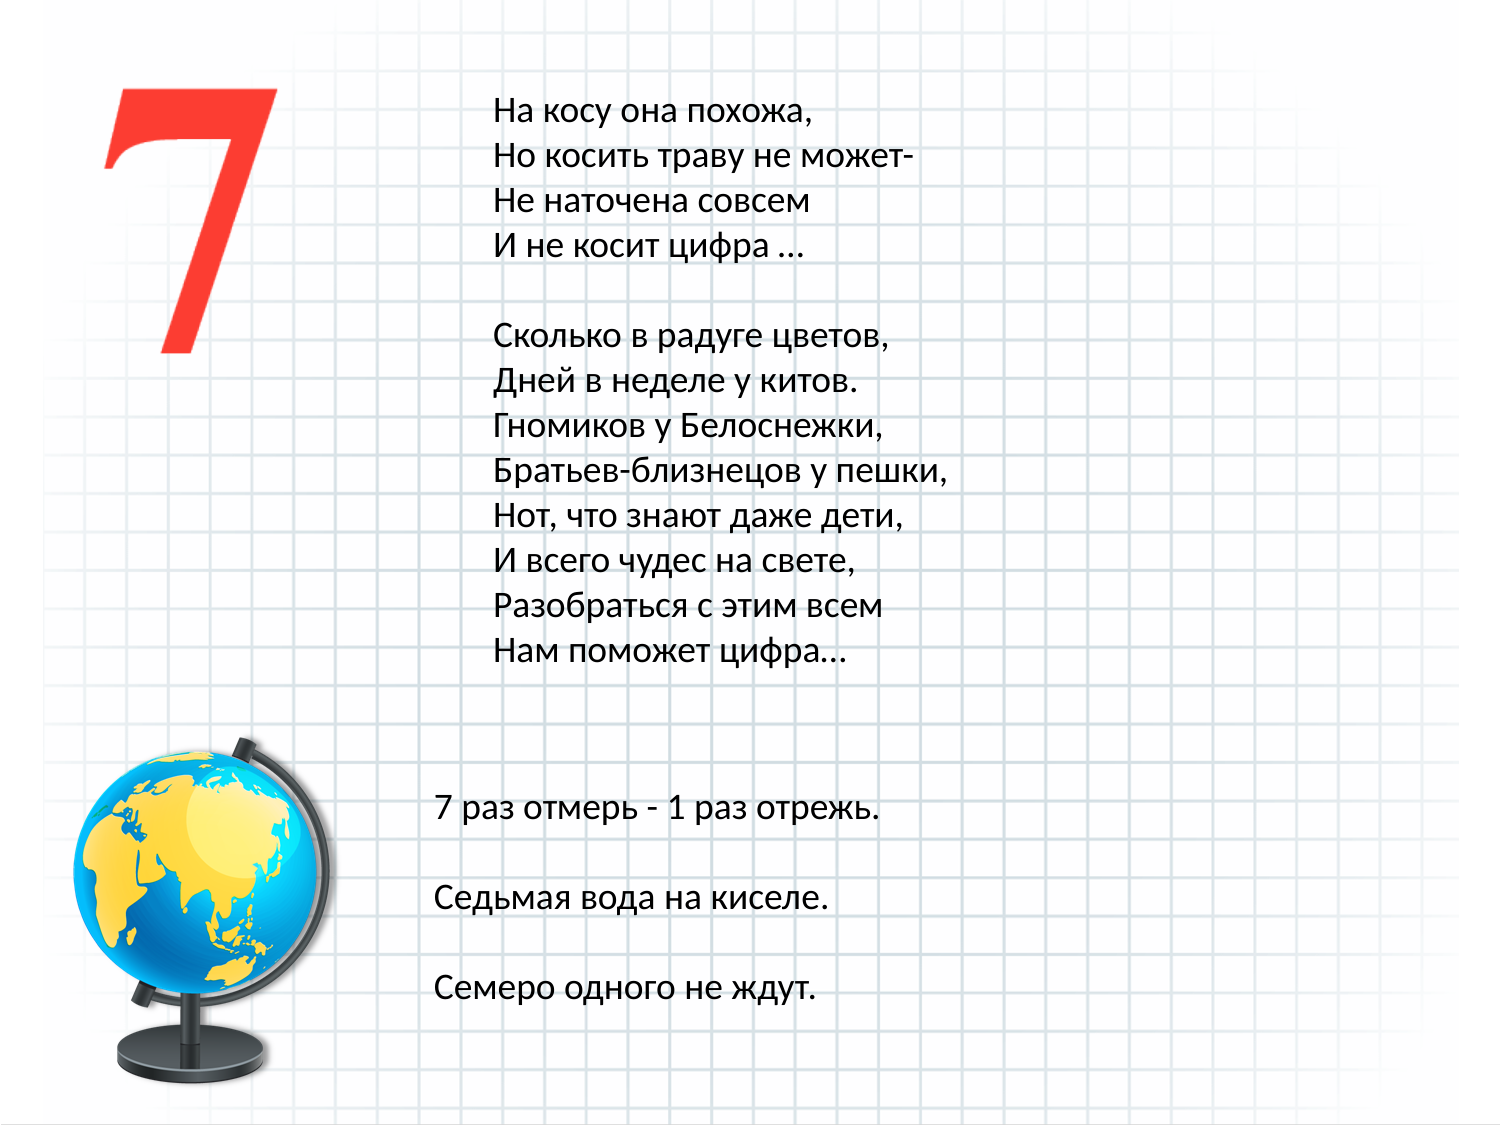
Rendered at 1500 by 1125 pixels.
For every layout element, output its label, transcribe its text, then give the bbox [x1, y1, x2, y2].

text_box На косу она похожа, Но косить траву не может- Не наточена совсем И не косит цифра … Сколько в радуге цветов, Дней в неделе у китов. Гномиков у Белоснежки, Братьев-близнецов у пешки, Нот, что знают даже дети, И всего чудес на свете, Разобраться с этим всем Нам поможет цифра… [478, 78, 1187, 678]
text_box 7 раз отмерь - 1 раз отрежь. Седьмая вода на киселе. Семеро одного не ждут. [419, 775, 1282, 1015]
picture [0, 0, 1500, 1125]
